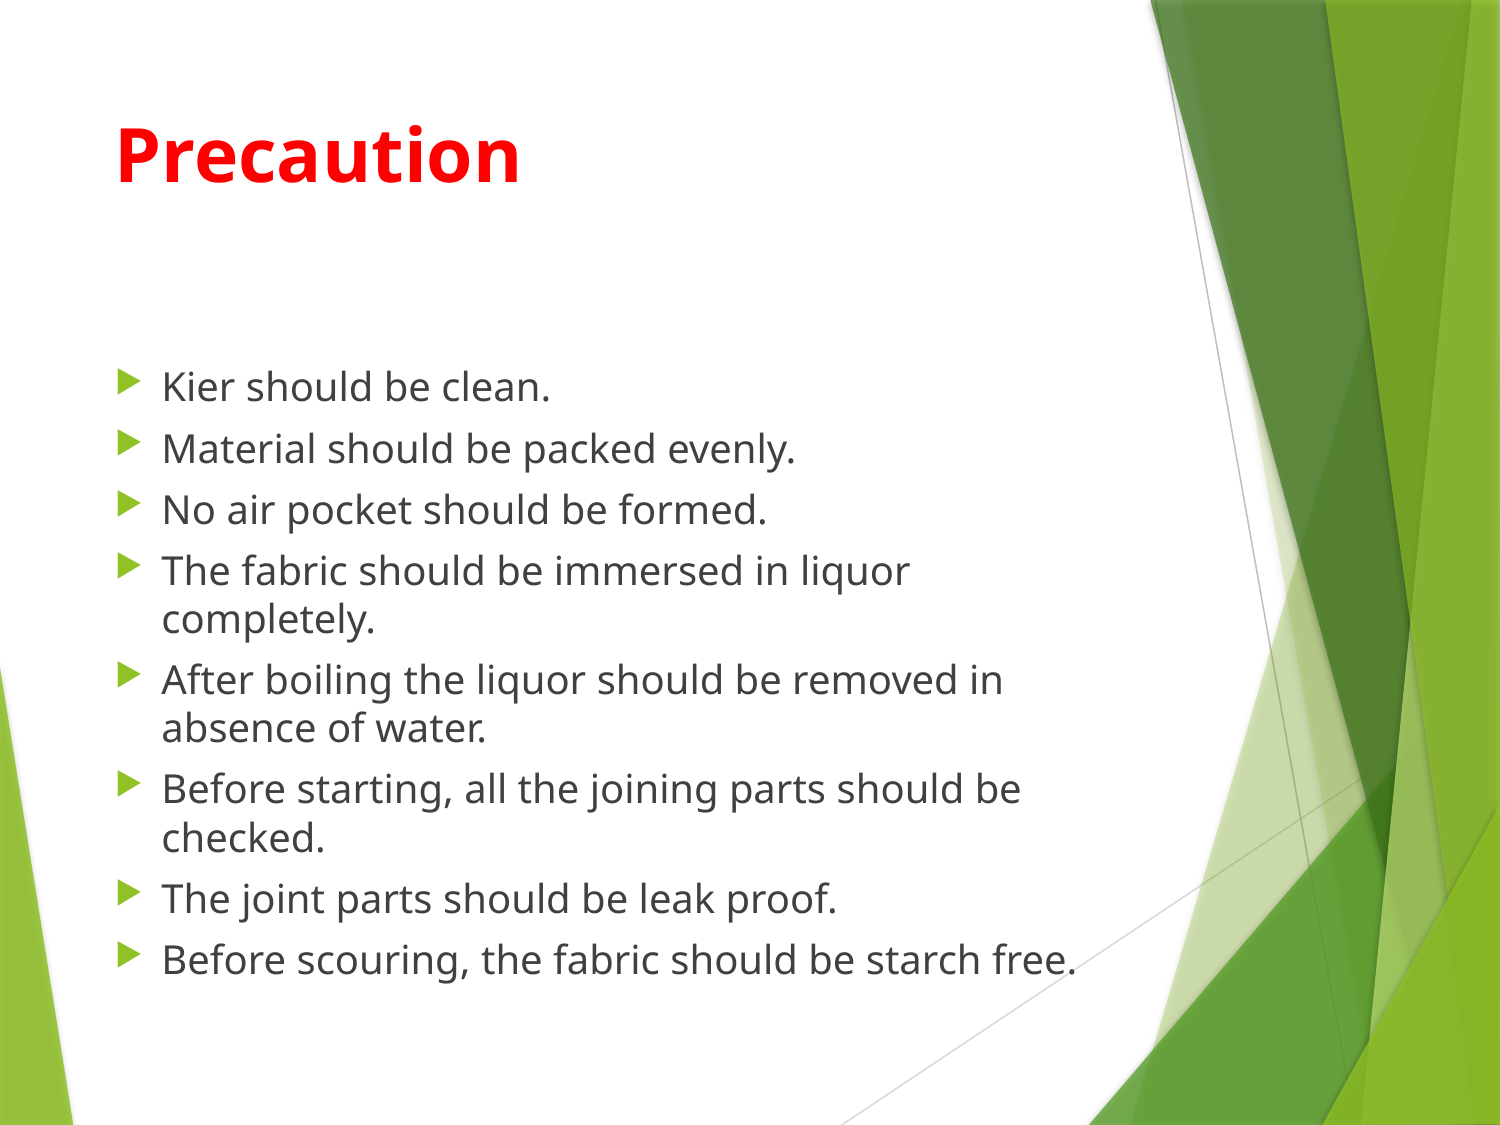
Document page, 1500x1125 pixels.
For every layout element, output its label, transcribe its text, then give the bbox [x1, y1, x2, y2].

list Kier should be clean. Material should be packed evenly. No air pocket should be formed. The fabric should be immersed in liquor completely. After boiling the liquor should be removed in absence of water. Before starting, all the joining parts should be checked. The joint parts should be leak proof. Before scouring, the fabric should be starch free. [99, 354, 1142, 992]
title Precaution [99, 99, 1142, 317]
